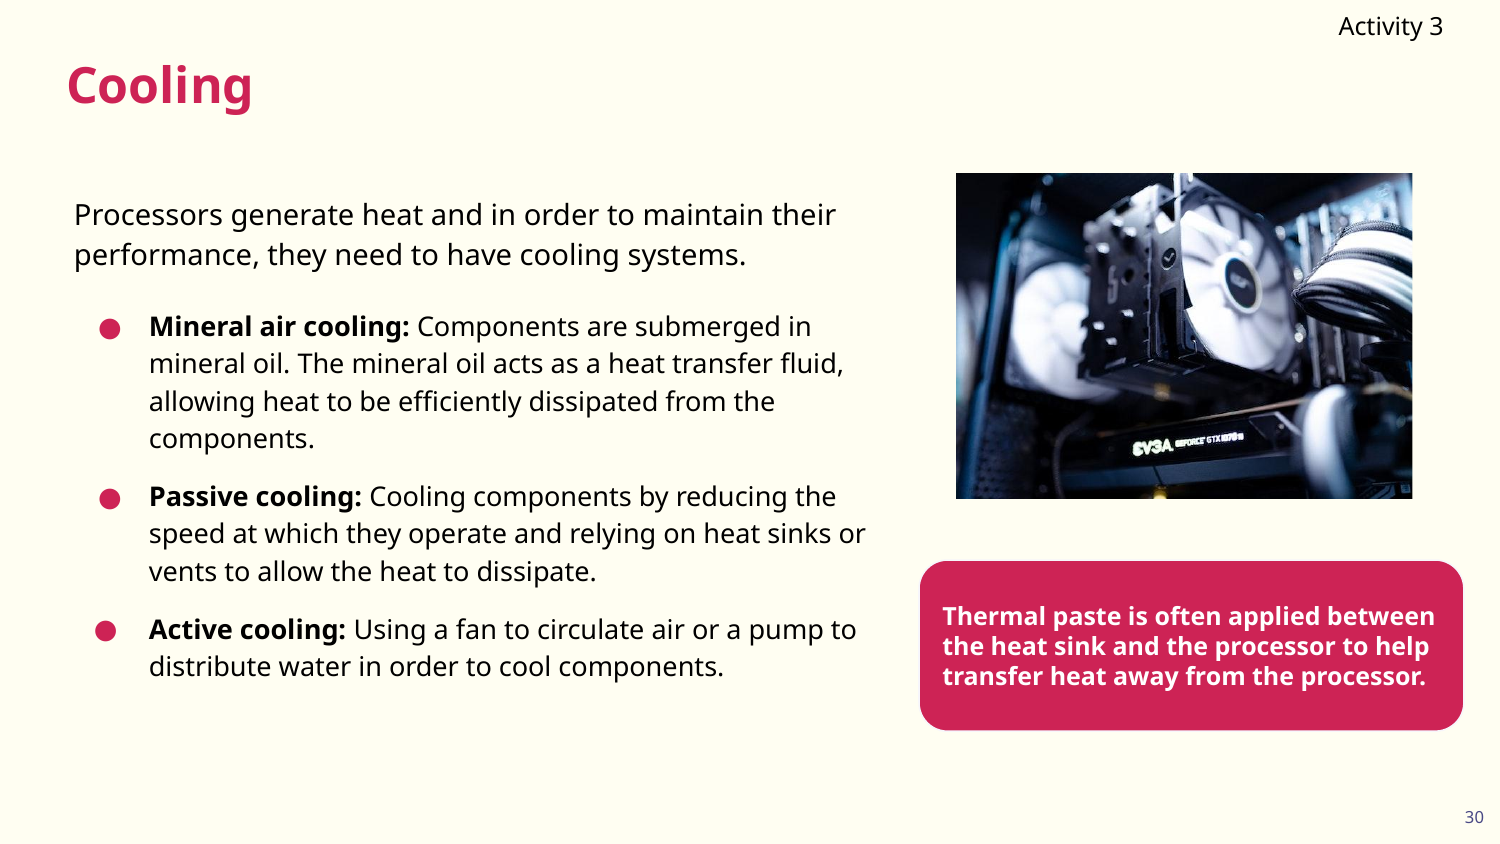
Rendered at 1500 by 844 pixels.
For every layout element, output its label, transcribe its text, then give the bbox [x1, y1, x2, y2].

text_box Thermal paste is often applied between the heat sink and the processor to help transfer heat away from the processor. [919, 560, 1464, 732]
slide_number 30 [1448, 792, 1500, 844]
subtitle Activity 3 [1122, 0, 1444, 52]
picture [955, 172, 1413, 500]
list Processors generate heat and in order to maintain their performance, they need to have cooling systems. Mineral air cooling: Components are submerged in mineral oil. The mineral oil acts as a heat transfer fluid, allowing heat to be efficiently dissipated from the components. Passive cooling: Cooling components by reducing the speed at which they operate and relying on heat sinks or vents to allow the heat to dissipate. Active cooling: Using a fan to circulate air or a pump to distribute water in order to cool components. [59, 175, 884, 826]
title Cooling [51, 26, 1449, 141]
